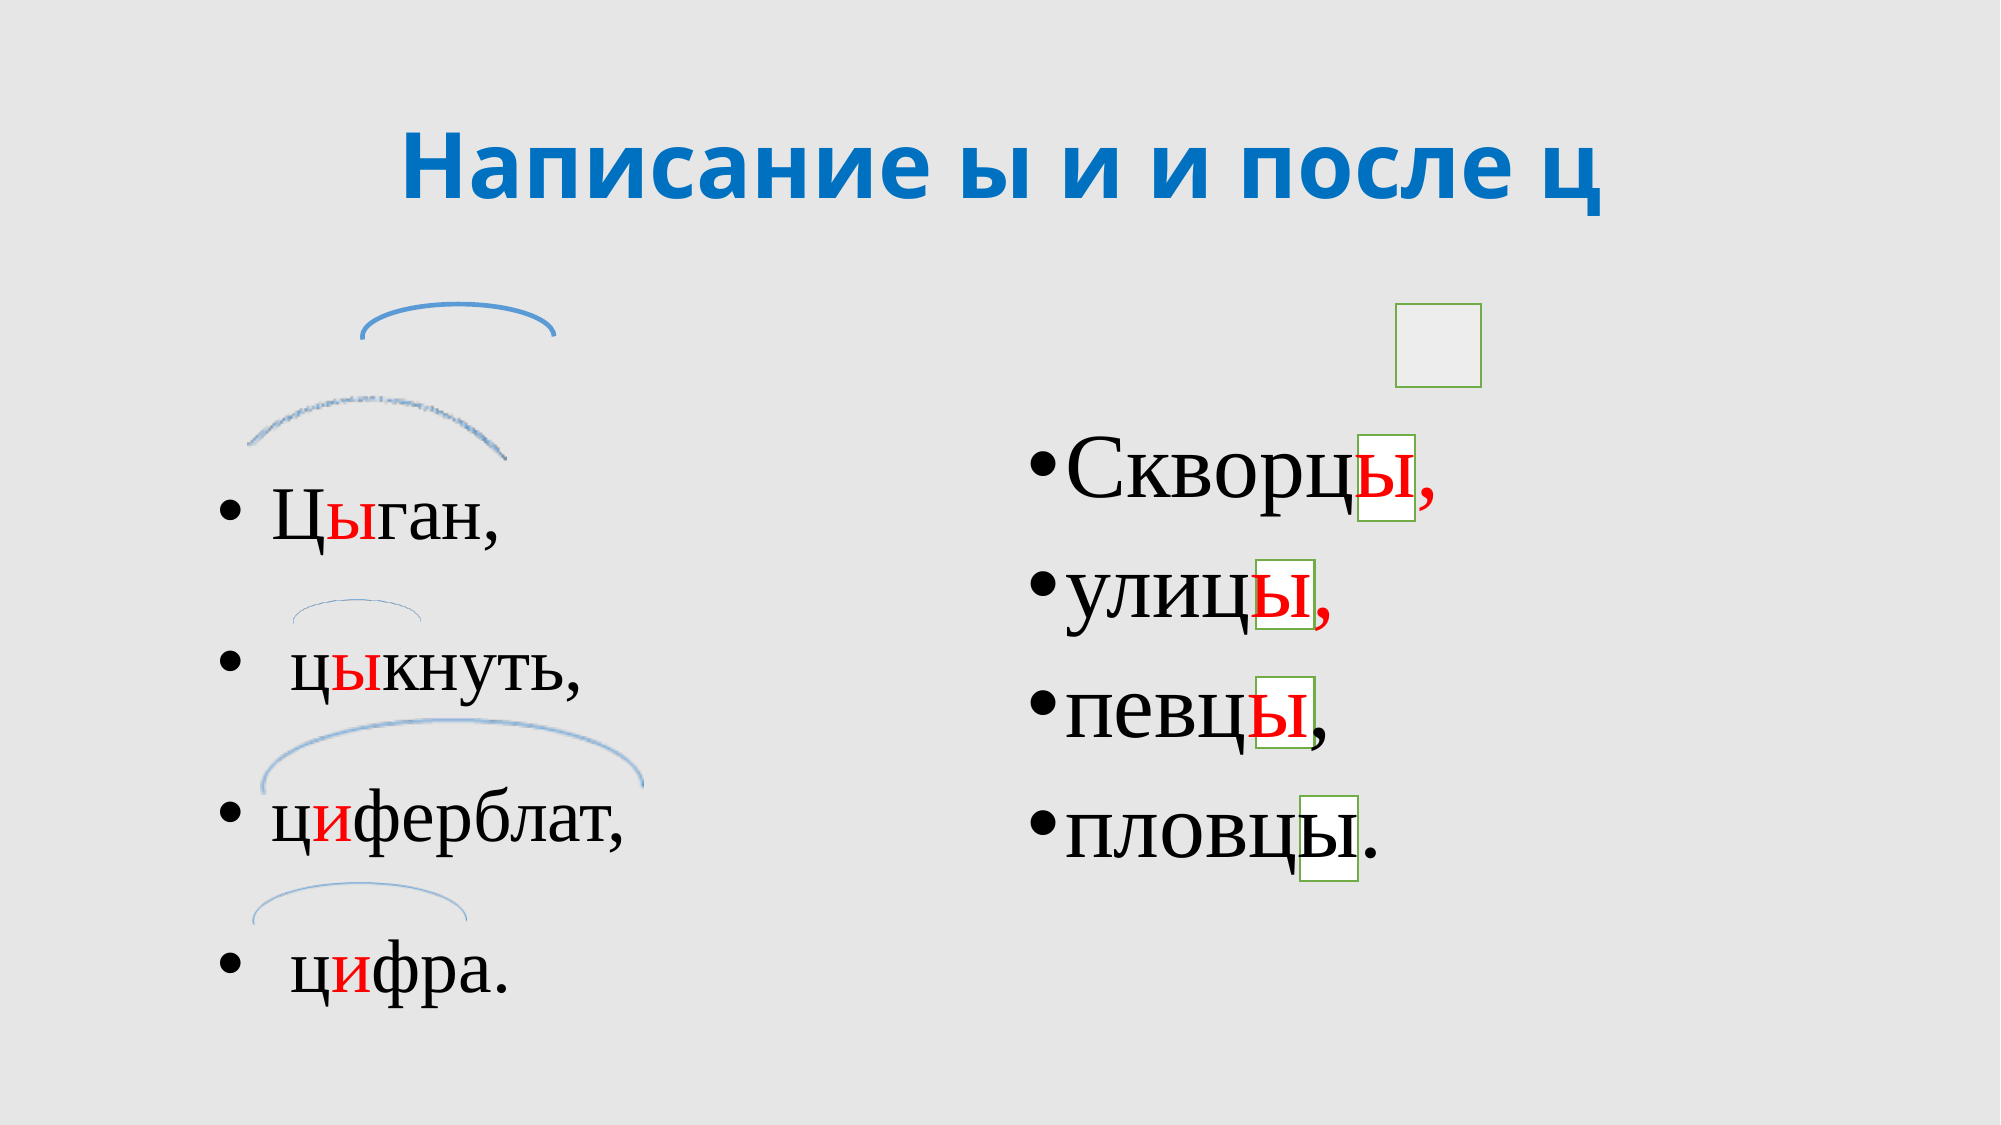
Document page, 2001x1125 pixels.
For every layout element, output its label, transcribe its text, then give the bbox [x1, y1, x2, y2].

text_box [1395, 303, 1482, 388]
picture [252, 717, 644, 795]
picture [289, 598, 421, 624]
picture [247, 881, 467, 925]
text_box [361, 303, 555, 340]
title Написание ы и и после ц [137, 59, 1863, 278]
picture [249, 324, 507, 582]
list Цыган, цыкнуть, циферблат, цифра. [137, 410, 984, 1016]
list Скворцы, улицы, певцы, пловцы. [1012, 410, 1863, 1016]
